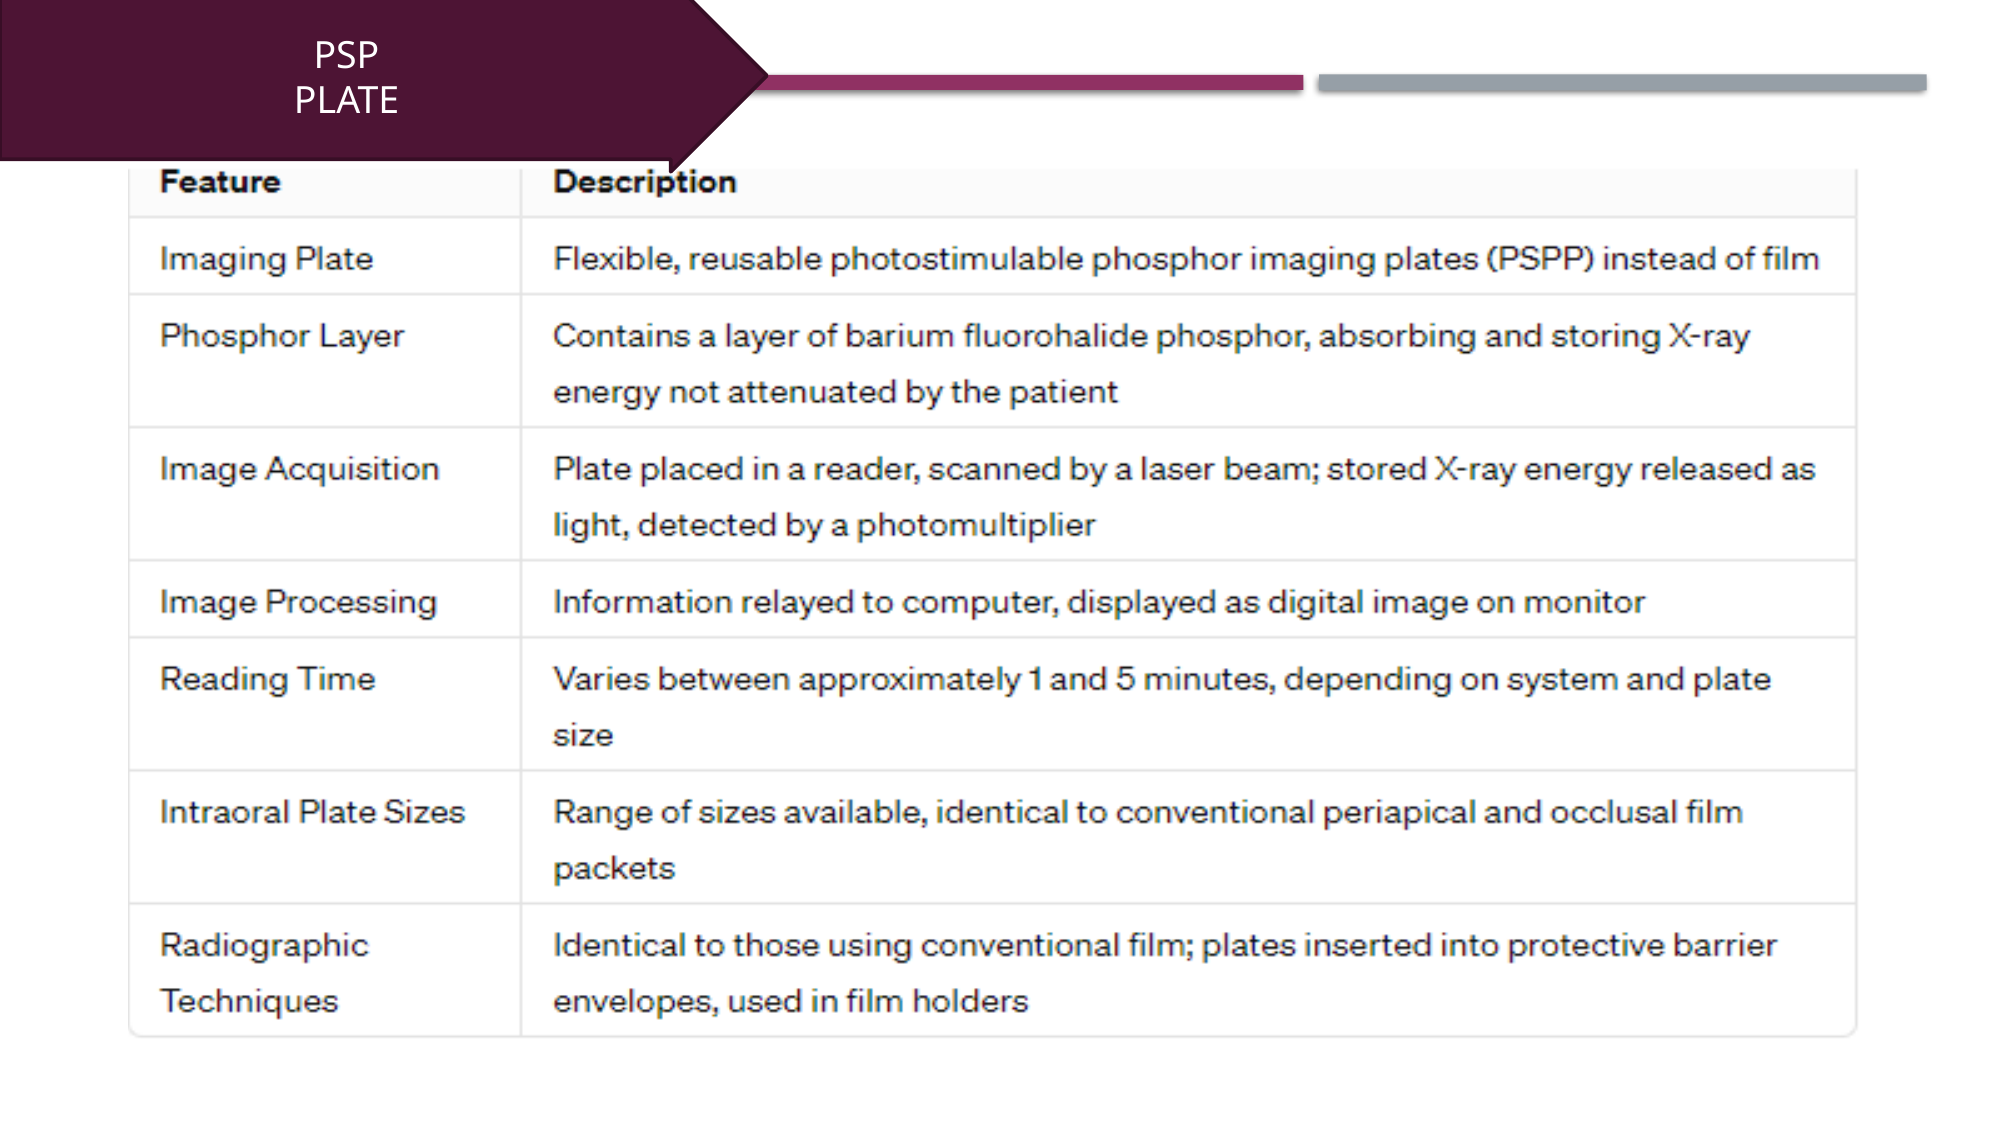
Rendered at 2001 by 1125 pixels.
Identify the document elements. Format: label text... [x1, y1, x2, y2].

picture [127, 151, 1864, 1053]
text_box PSP PLATE [0, 0, 769, 162]
